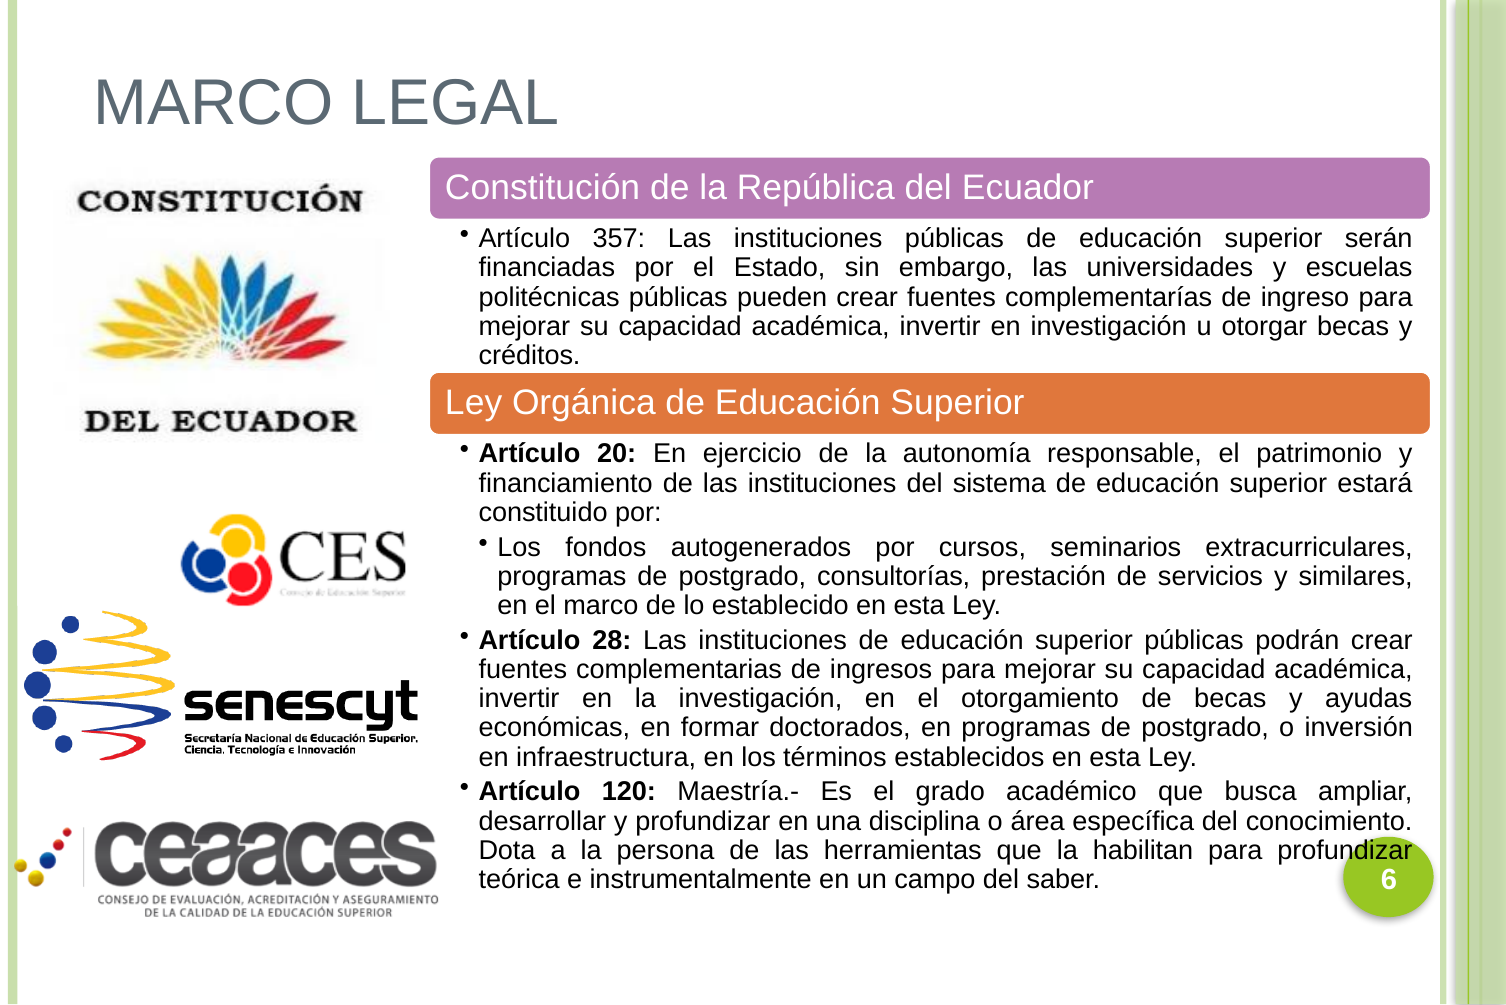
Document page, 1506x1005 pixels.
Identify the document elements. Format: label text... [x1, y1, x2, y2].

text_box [427, 139, 1433, 938]
picture [0, 484, 460, 923]
title Marco legal [78, 39, 1308, 145]
picture [52, 166, 390, 443]
